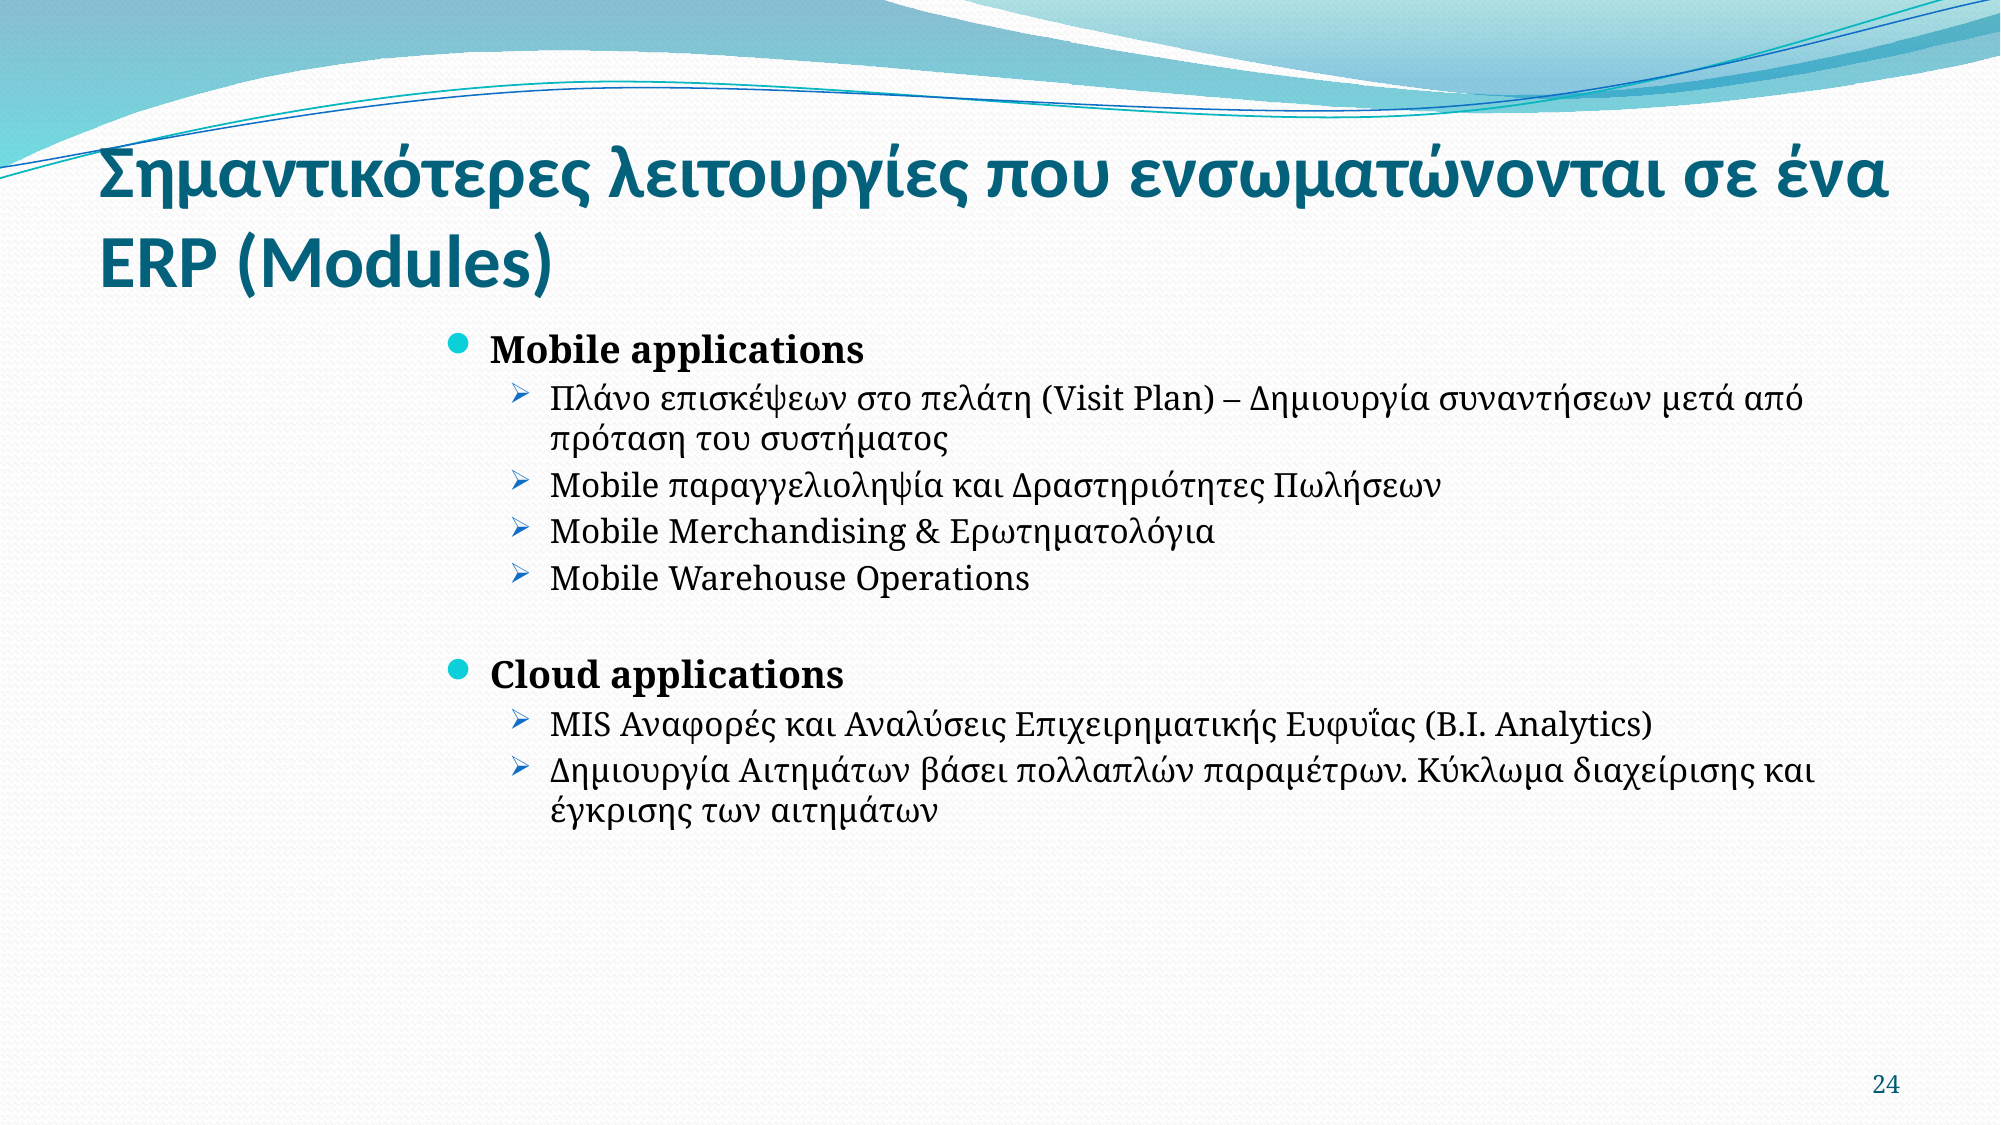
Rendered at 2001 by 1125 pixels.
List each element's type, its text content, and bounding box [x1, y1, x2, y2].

list Mobile applications Πλάνο επισκέψεων στο πελάτη (Visit Plan) – Δημιουργία συναντήσεων μετά από πρόταση του συστήματος Mobile παραγγελιοληψία και Δραστηριότητες Πωλήσεων Mobile Merchandising & Ερωτηματολόγια Mobile Warehouse Operations Cloud applications MIS Αναφορές και Αναλύσεις Επιχειρηματικής Ευφυΐας (Β.I. Analytics) Δημιουργία Αιτημάτων βάσει πολλαπλών παραμέτρων. Κύκλωμα διαχείρισης και έγκρισης των αιτημάτων [430, 318, 1893, 1069]
slide_number 24 [1733, 1042, 1900, 1103]
title Σημαντικότερες λειτουργίες που ενσωματώνονται σε ένα ERP (Modules) [99, 115, 1900, 303]
